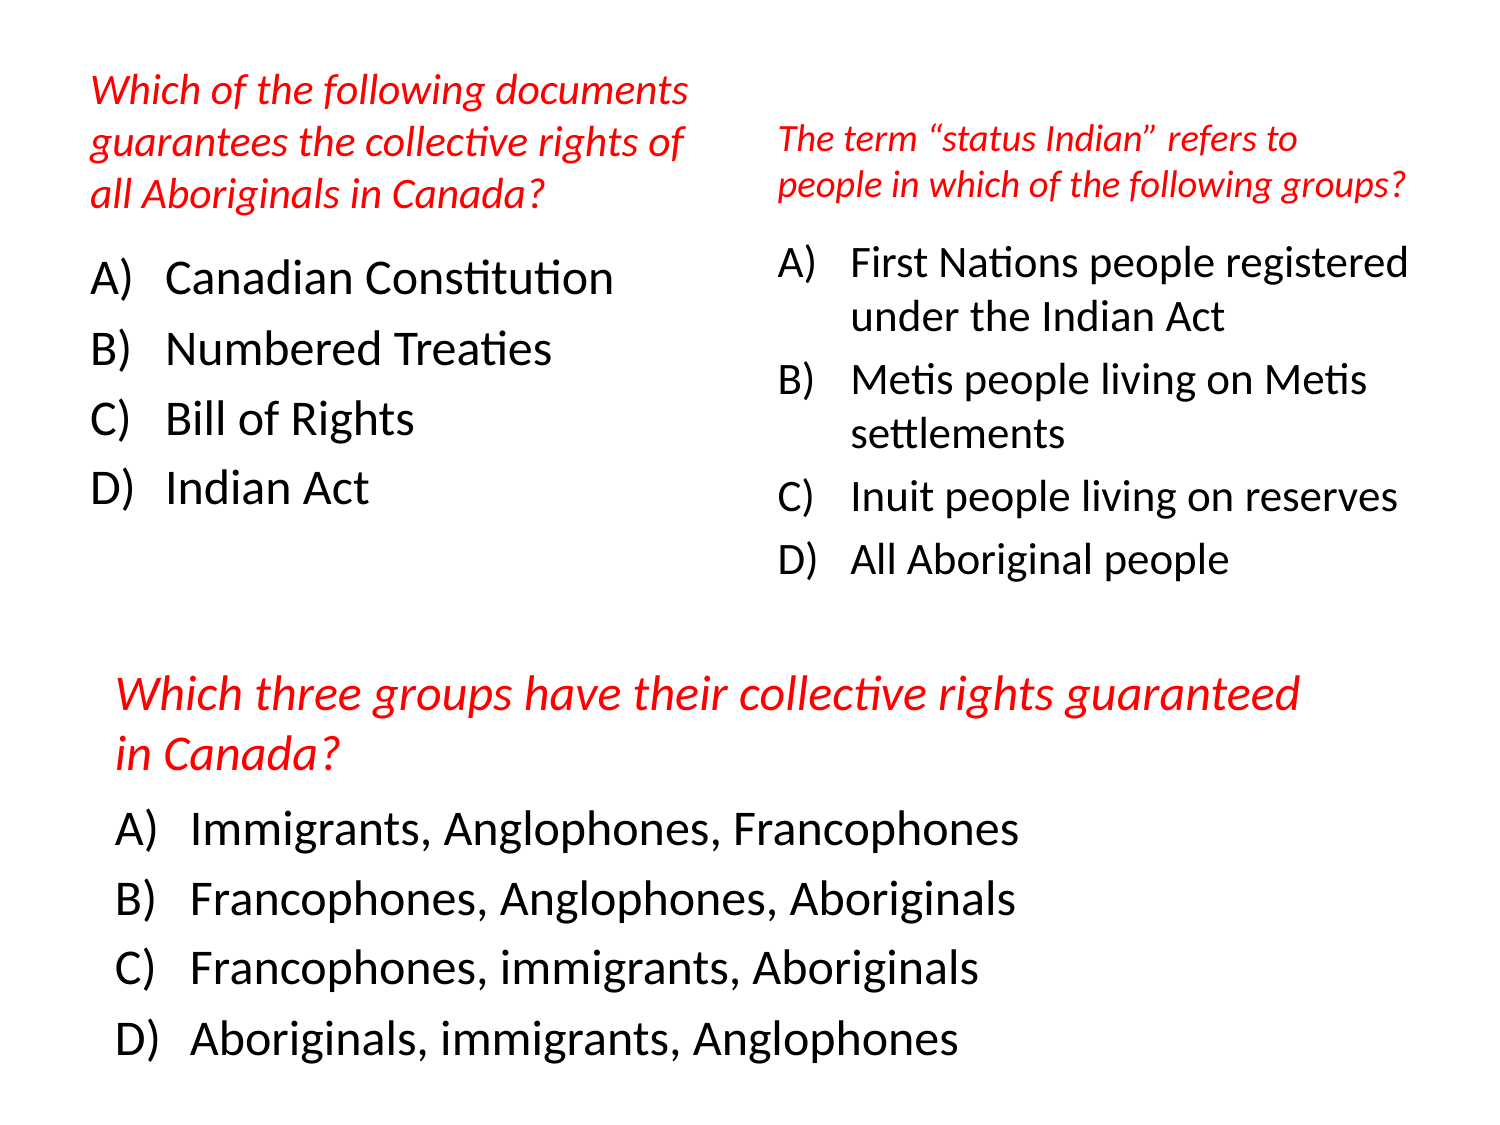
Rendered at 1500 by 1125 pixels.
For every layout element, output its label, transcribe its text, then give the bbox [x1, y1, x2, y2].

list Which of the following documents guarantees the collective rights of all Aboriginals in Canada? [75, 50, 738, 225]
list Canadian Constitution Numbered Treaties Bill of Rights Indian Act [75, 237, 738, 550]
text_box Which three groups have their collective rights guaranteed in Canada? [99, 612, 1350, 788]
list The term “status Indian” refers to people in which of the following groups? [762, 62, 1426, 213]
list First Nations people registered under the Indian Act Metis people living on Metis settlements Inuit people living on reserves All Aboriginal people [762, 224, 1426, 600]
text_box Immigrants, Anglophones, Francophones Francophones, Anglophones, Aboriginals Francophones, immigrants, Aboriginals Aboriginals, immigrants, Anglophones [99, 787, 1313, 1100]
